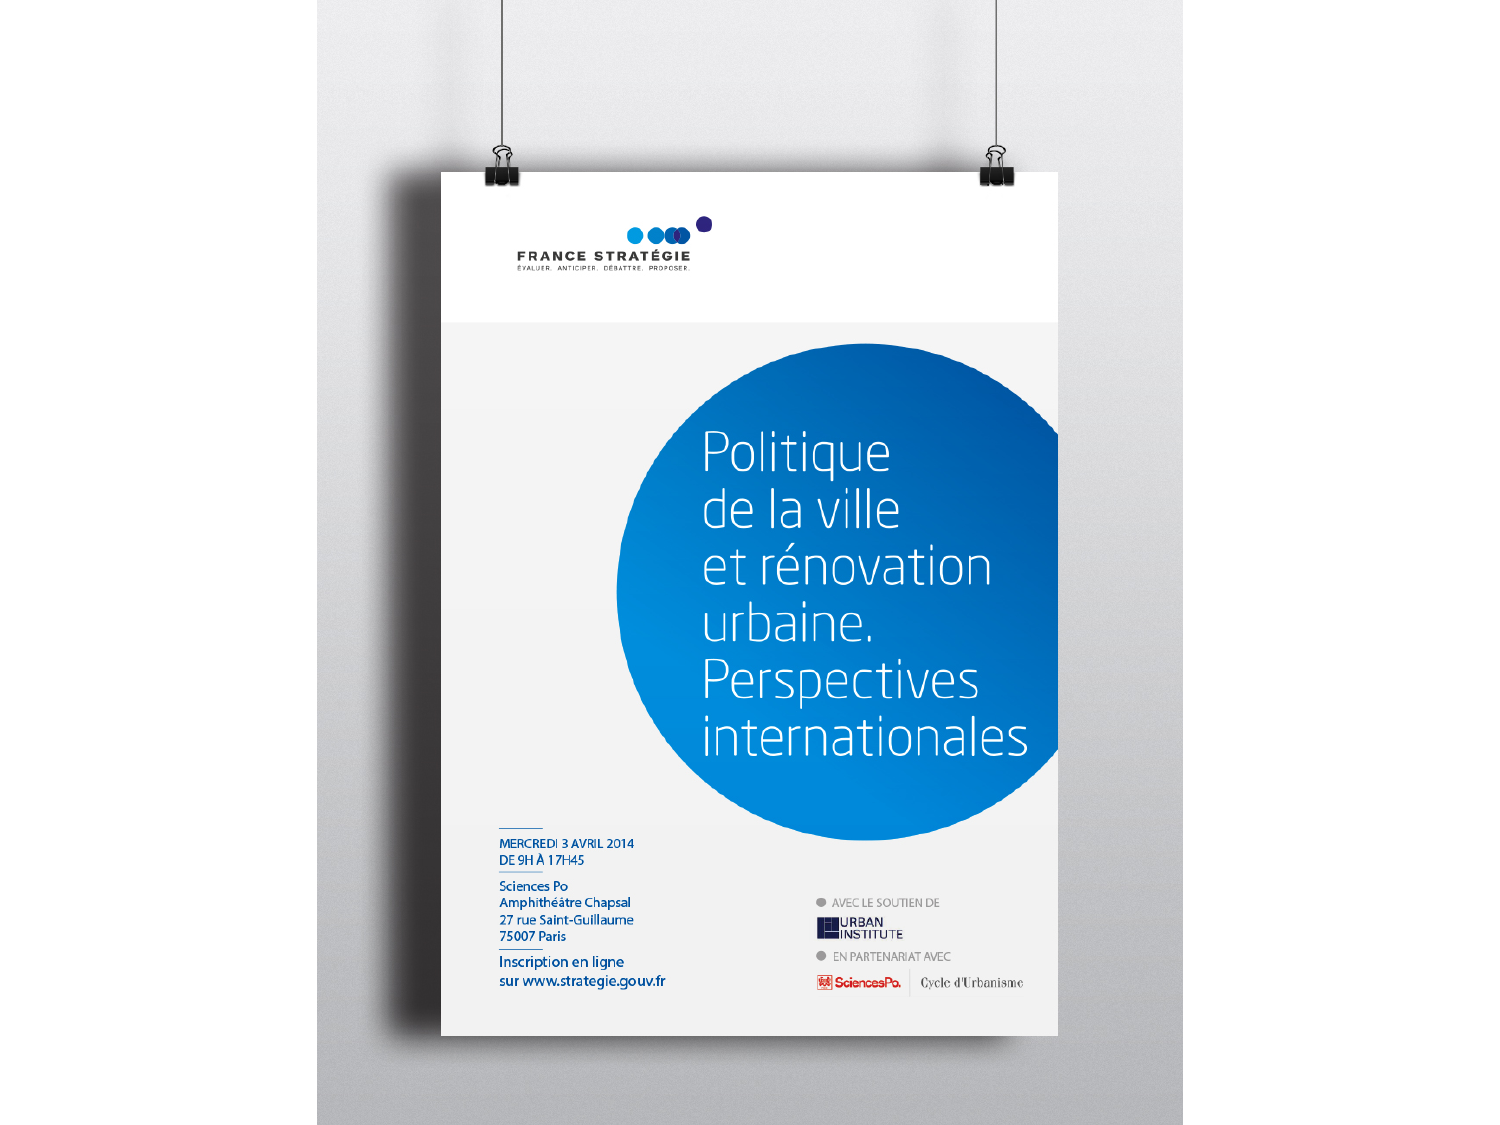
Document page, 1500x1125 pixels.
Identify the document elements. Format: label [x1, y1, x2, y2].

picture [316, 0, 1183, 1125]
